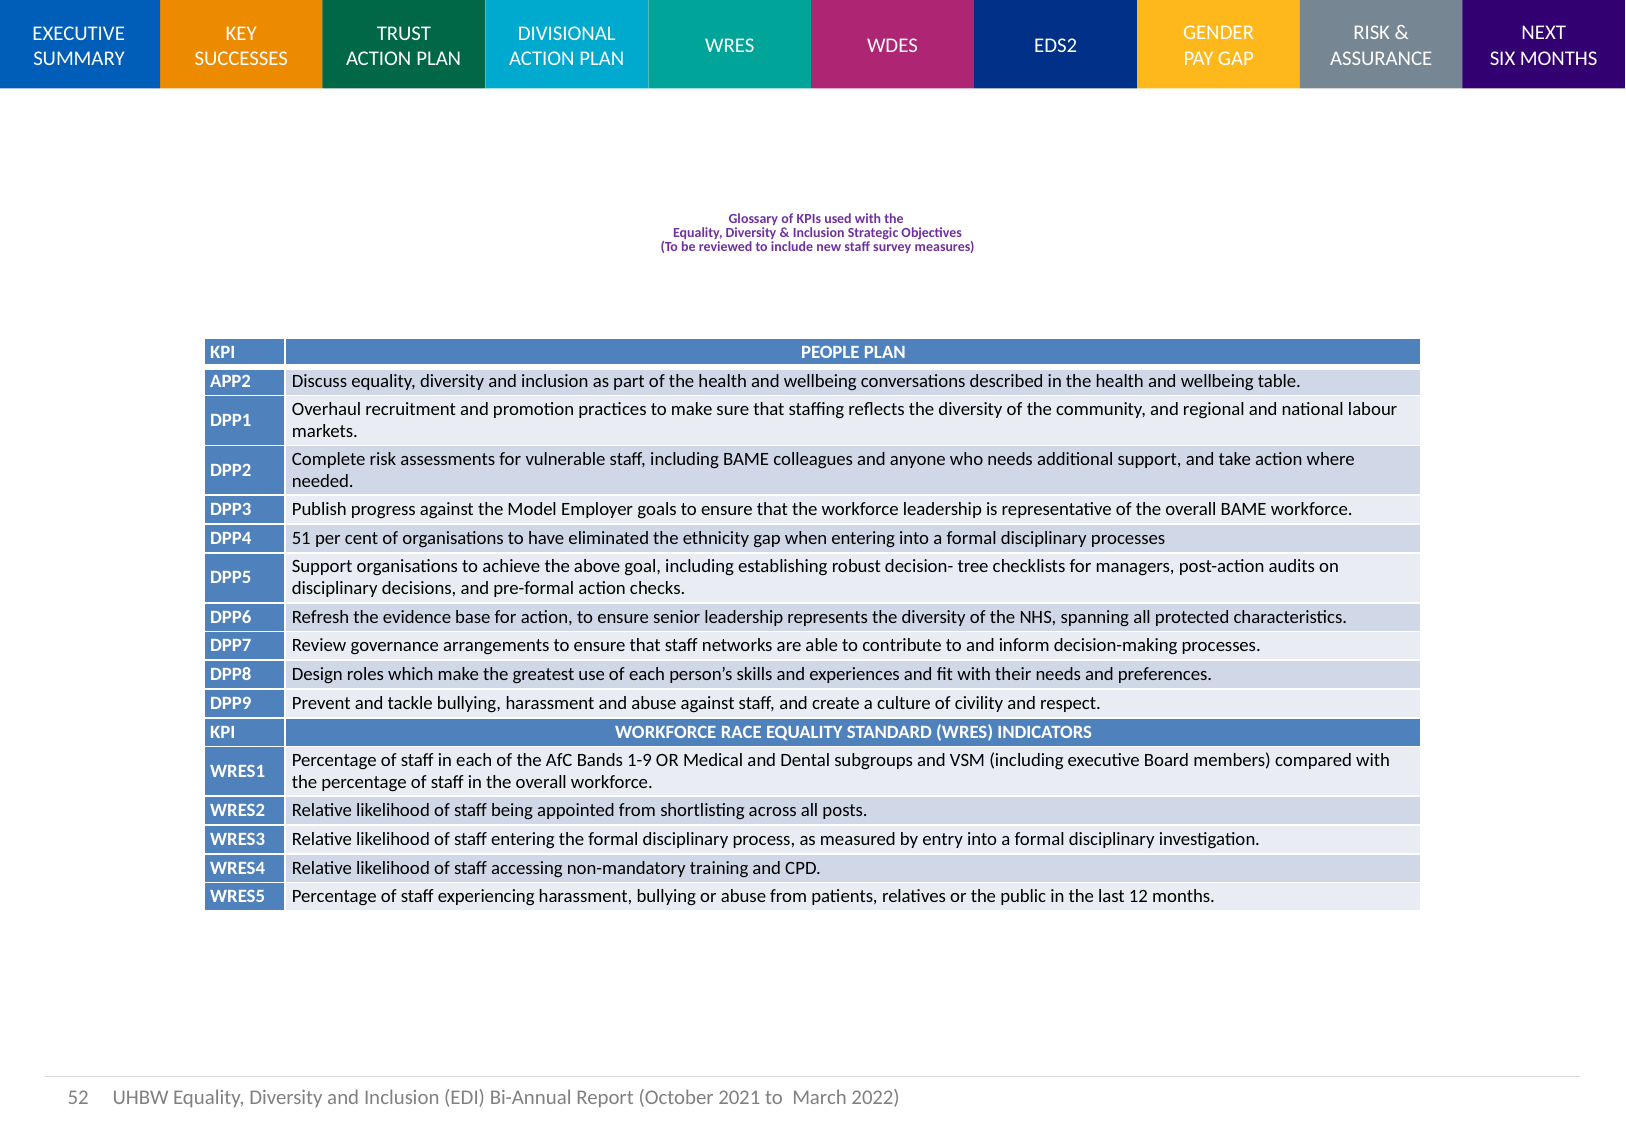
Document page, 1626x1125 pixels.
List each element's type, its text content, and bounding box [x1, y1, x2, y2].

title Glossary of KPIs used with the Equality, Diversity & Inclusion Strategic Objectives (To be reviewed to include new staff survey measures) [81, 190, 1555, 286]
table_cell DPP2 [205, 446, 284, 494]
table_cell Percentage of staff in each of the AfC Bands 1-9 OR Medical and Dental subgroups and VSM (including executive Board members) compared with the percentage of staff in the overall workforce. [286, 747, 1420, 795]
table_cell KPI [205, 719, 284, 746]
table_cell WRES3 [205, 826, 284, 853]
table_cell Refresh the evidence base for action, to ensure senior leadership represents the diversity of the NHS, spanning all protected characteristics. [286, 604, 1420, 631]
table_cell Prevent and tackle bullying, harassment and abuse against staff, and create a culture of civility and respect. [286, 690, 1420, 717]
table_cell DPP6 [205, 604, 284, 631]
table_cell 51 per cent of organisations to have eliminated the ethnicity gap when entering into a formal disciplinary processes [286, 525, 1420, 552]
table_cell Relative likelihood of staff accessing non-mandatory training and CPD. [286, 855, 1420, 882]
table_cell Design roles which make the greatest use of each person’s skills and experiences and fit with their needs and preferences. [286, 661, 1420, 688]
table_cell WRES1 [205, 747, 284, 795]
table_cell DPP4 [205, 525, 284, 552]
table_cell WRES2 [205, 797, 284, 824]
table_cell WRES5 [205, 883, 284, 910]
table_cell Discuss equality, diversity and inclusion as part of the health and wellbeing conversations described in the health and wellbeing table. [286, 370, 1420, 395]
table_cell DPP3 [205, 496, 284, 523]
slide_number 52 [12, 1069, 104, 1124]
table_cell DPP8 [205, 661, 284, 688]
table_cell Publish progress against the Model Employer goals to ensure that the workforce leadership is representative of the overall BAME workforce. [286, 496, 1420, 523]
table_cell Relative likelihood of staff entering the formal disciplinary process, as measured by entry into a formal disciplinary investigation. [286, 826, 1420, 853]
table_cell Relative likelihood of staff being appointed from shortlisting across all posts. [286, 797, 1420, 824]
table_cell DPP7 [205, 632, 284, 659]
table_cell Overhaul recruitment and promotion practices to make sure that staffing reflects the diversity of the community, and regional and national labour markets. [286, 396, 1420, 445]
table_cell Review governance arrangements to ensure that staff networks are able to contribute to and inform decision-making processes. [286, 632, 1420, 659]
table_cell DPP5 [205, 554, 284, 602]
table_header PEOPLE PLAN [286, 339, 1420, 364]
table_header KPI [205, 339, 284, 364]
table_cell Support organisations to achieve the above goal, including establishing robust decision- tree checklists for managers, post-action audits on disciplinary decisions, and pre-formal action checks. [286, 554, 1420, 602]
table_cell Complete risk assessments for vulnerable staff, including BAME colleagues and anyone who needs additional support, and take action where needed. [286, 446, 1420, 494]
table_cell APP2 [205, 370, 284, 395]
table_cell Percentage of staff experiencing harassment, bullying or abuse from patients, relatives or the public in the last 12 months. [286, 883, 1420, 910]
table_cell WORKFORCE RACE EQUALITY STANDARD (WRES) INDICATORS [286, 719, 1420, 746]
table_cell DPP1 [205, 396, 284, 445]
table_cell DPP9 [205, 690, 284, 717]
table_cell WRES4 [205, 855, 284, 882]
